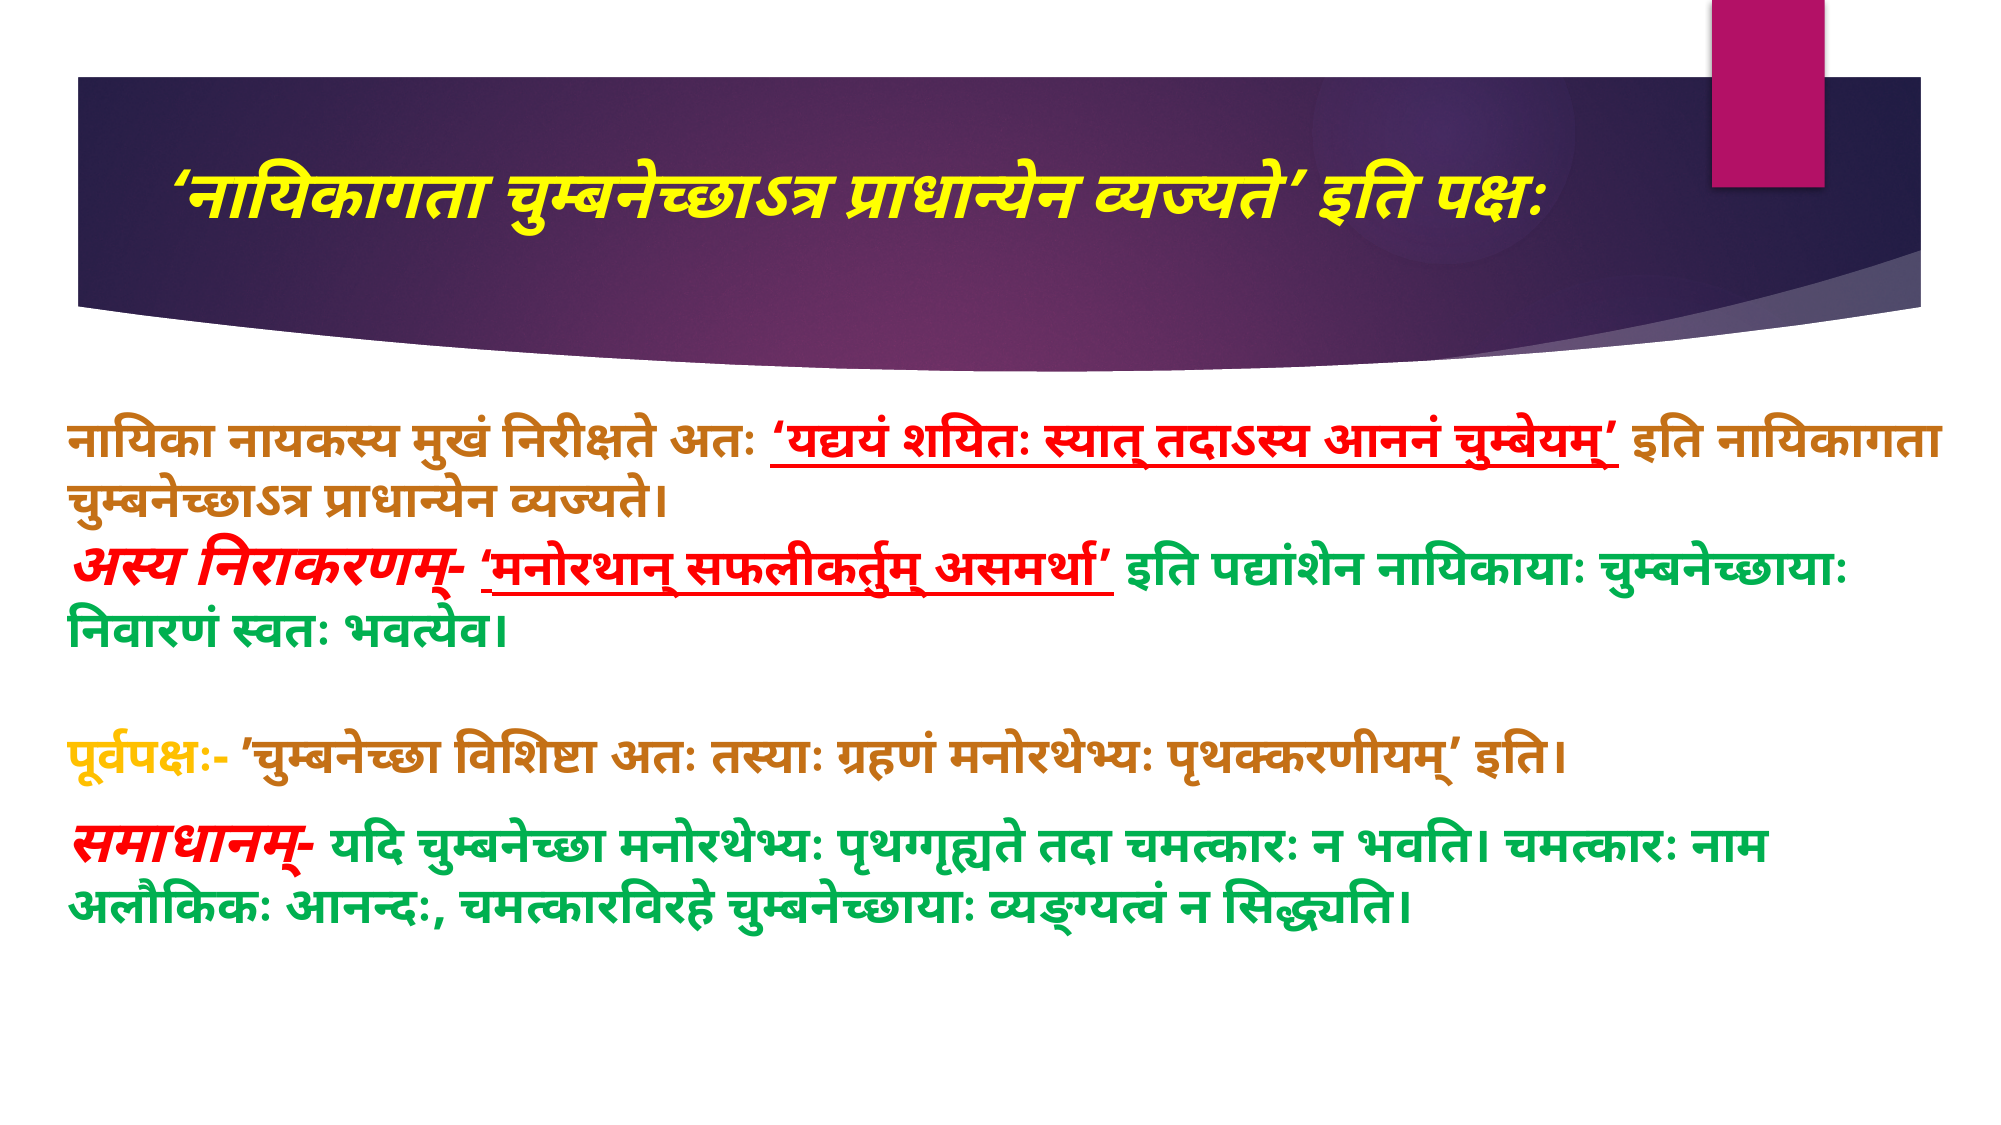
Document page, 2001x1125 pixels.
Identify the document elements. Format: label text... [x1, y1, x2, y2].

list नायिका नायकस्य मुखं निरीक्षते अतः ‘यद्ययं शयितः स्यात् तदाऽस्य आननं चुम्बेयम्’ इति नायिकागता चुम्बनेच्छाऽत्र प्राधान्येन व्यज्यते। अस्य निराकरणम्- ‘मनोरथान् सफलीकर्तुम् असमर्था’ इति पद्यांशेन नायिकायाः चुम्बनेच्छायाः निवारणं स्वतः भवत्येव। पूर्वपक्षः- ’चुम्बनेच्छा विशिष्टा अतः तस्याः ग्रहणं मनोरथेभ्यः पृथक्करणीयम्’ इति। समाधानम्- यदि चुम्बनेच्छा मनोरथेभ्यः पृथग्गृह्यते तदा चमत्कारः न भवति। चमत्कारः नाम अलौकिकः आनन्दः, चमत्कारविरहे चुम्बनेच्छायाः व्यङ्ग्यत्वं न सिद्ध्यति। [52, 399, 1961, 1087]
title ‘नायिकागता चुम्बनेच्छाऽत्र प्राधान्येन व्यज्यते’ इति पक्षः [145, 90, 1750, 294]
